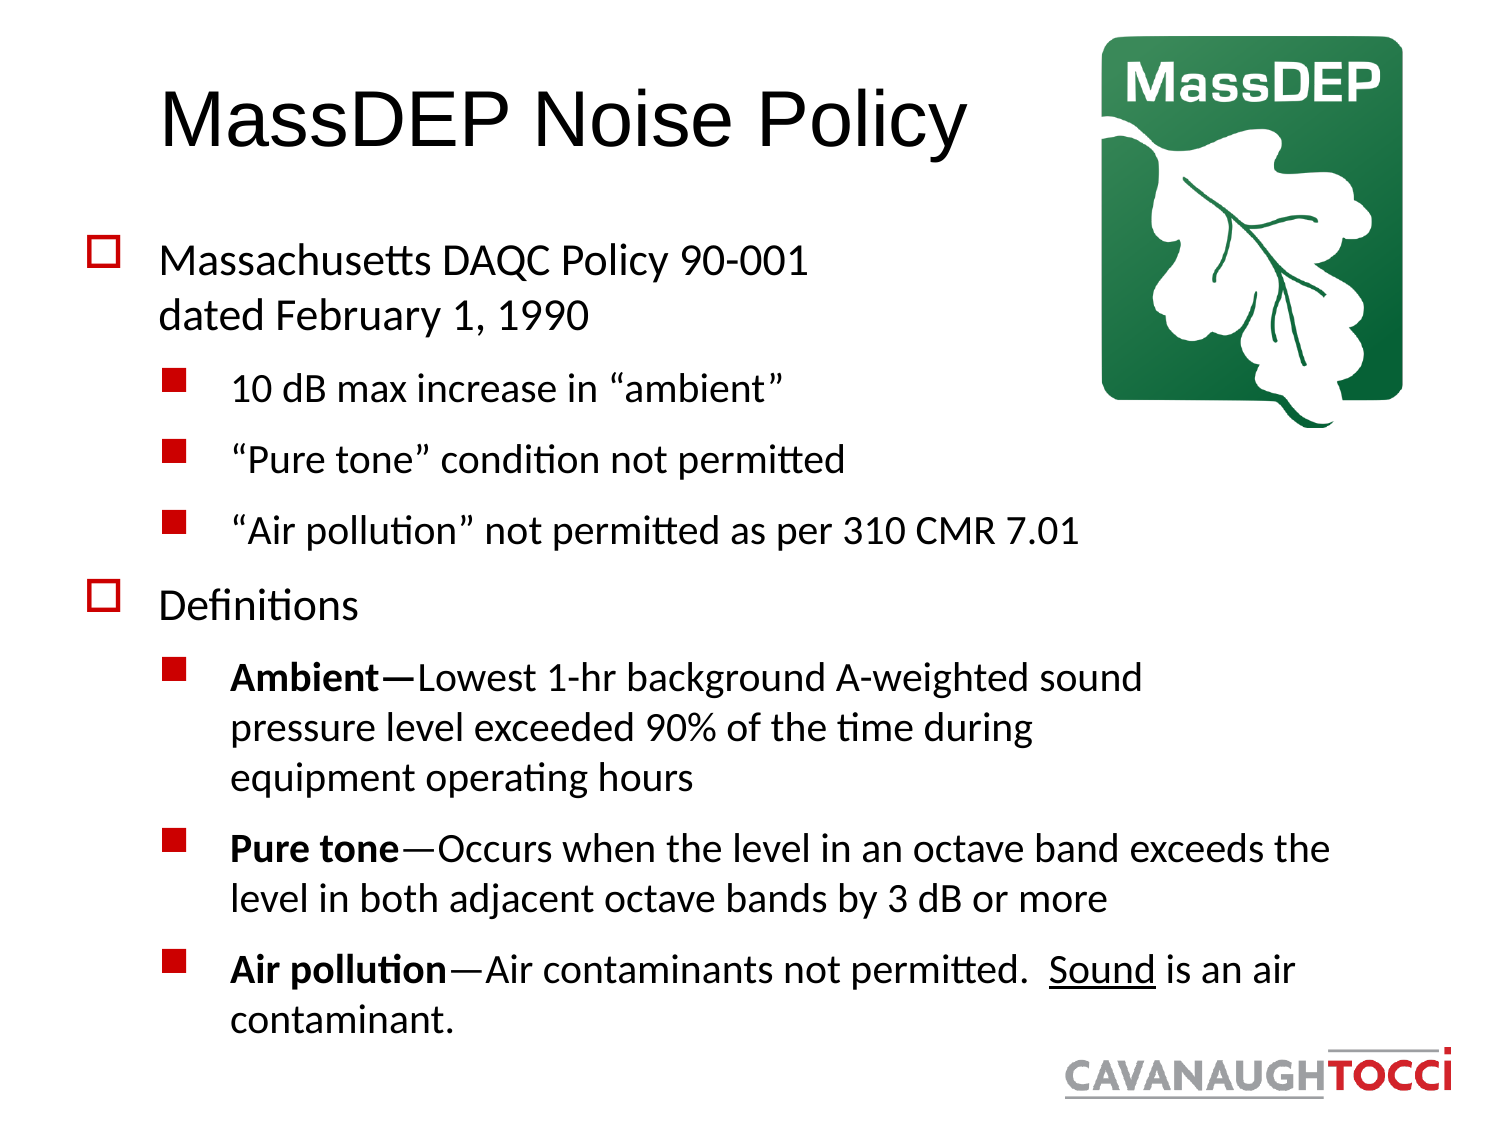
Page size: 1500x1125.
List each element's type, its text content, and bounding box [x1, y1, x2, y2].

title MassDEP Noise Policy [103, 59, 1007, 199]
picture [1065, 1047, 1451, 1099]
list Massachusetts DAQC Policy 90-001 dated February 1, 1990 10 dB max increase in “ambient” “Pure tone” condition not permitted “Air pollution” not permitted as per 310 CMR 7.01 Definitions Ambient—Lowest 1-hr background A-weighted sound pressure level exceeded 90% of the time during equipment operating hours Pure tone—Occurs when the level in an octave band exceeds the level in both adjacent octave bands by 3 dB or more Air pollution—Air contaminants not permitted. Sound is an air contaminant. [68, 222, 1381, 973]
picture [1007, 36, 1497, 428]
